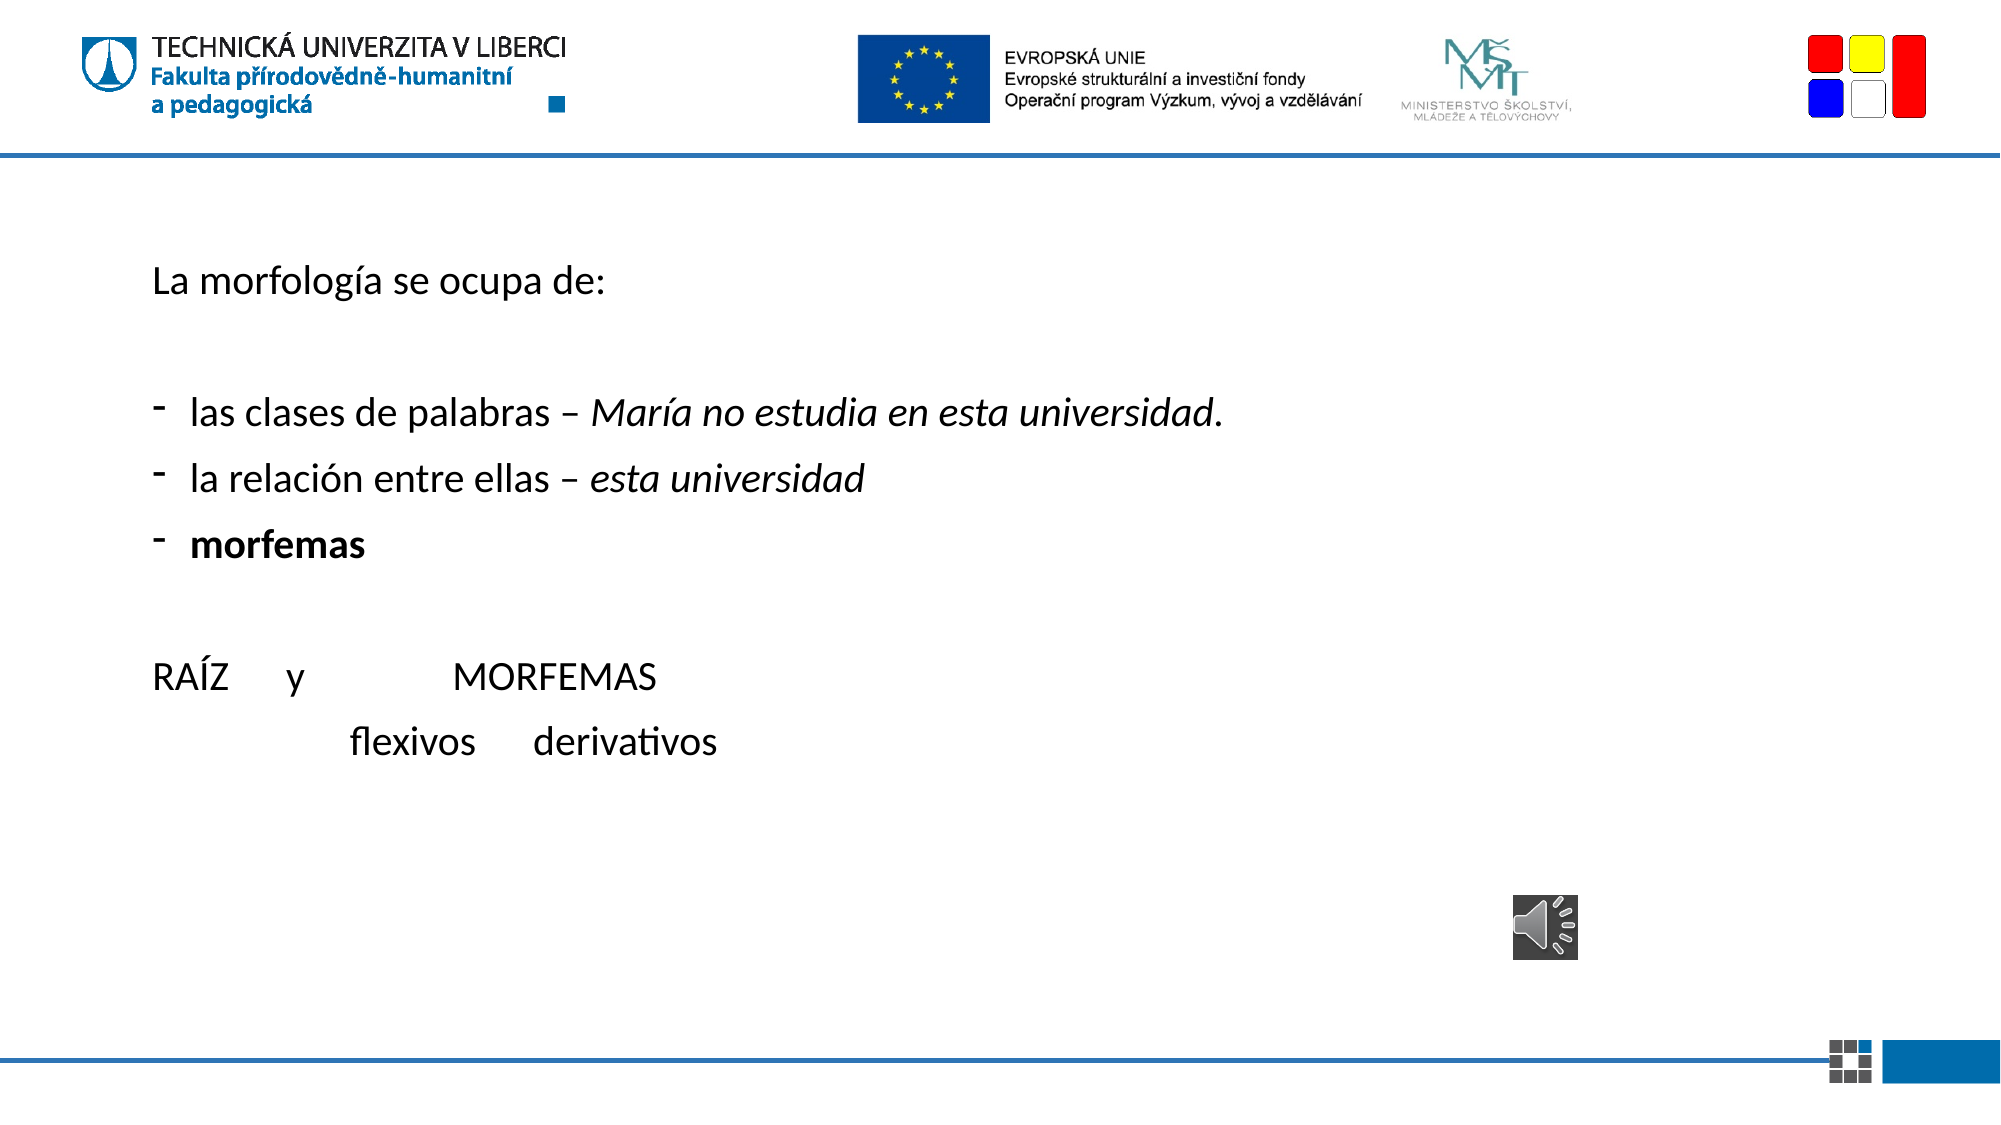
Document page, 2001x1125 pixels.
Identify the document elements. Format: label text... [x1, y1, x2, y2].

picture [759, 1040, 2001, 1125]
picture [813, 33, 1615, 123]
picture [68, 30, 586, 119]
picture [1803, 30, 1933, 124]
picture [1512, 893, 1580, 961]
list La morfología se ocupa de: las clases de palabras – María no estudia en esta universidad. la relación entre ellas – esta universidad morfemas RAÍZ y MORFEMAS flexivos derivativos [137, 251, 1863, 1014]
